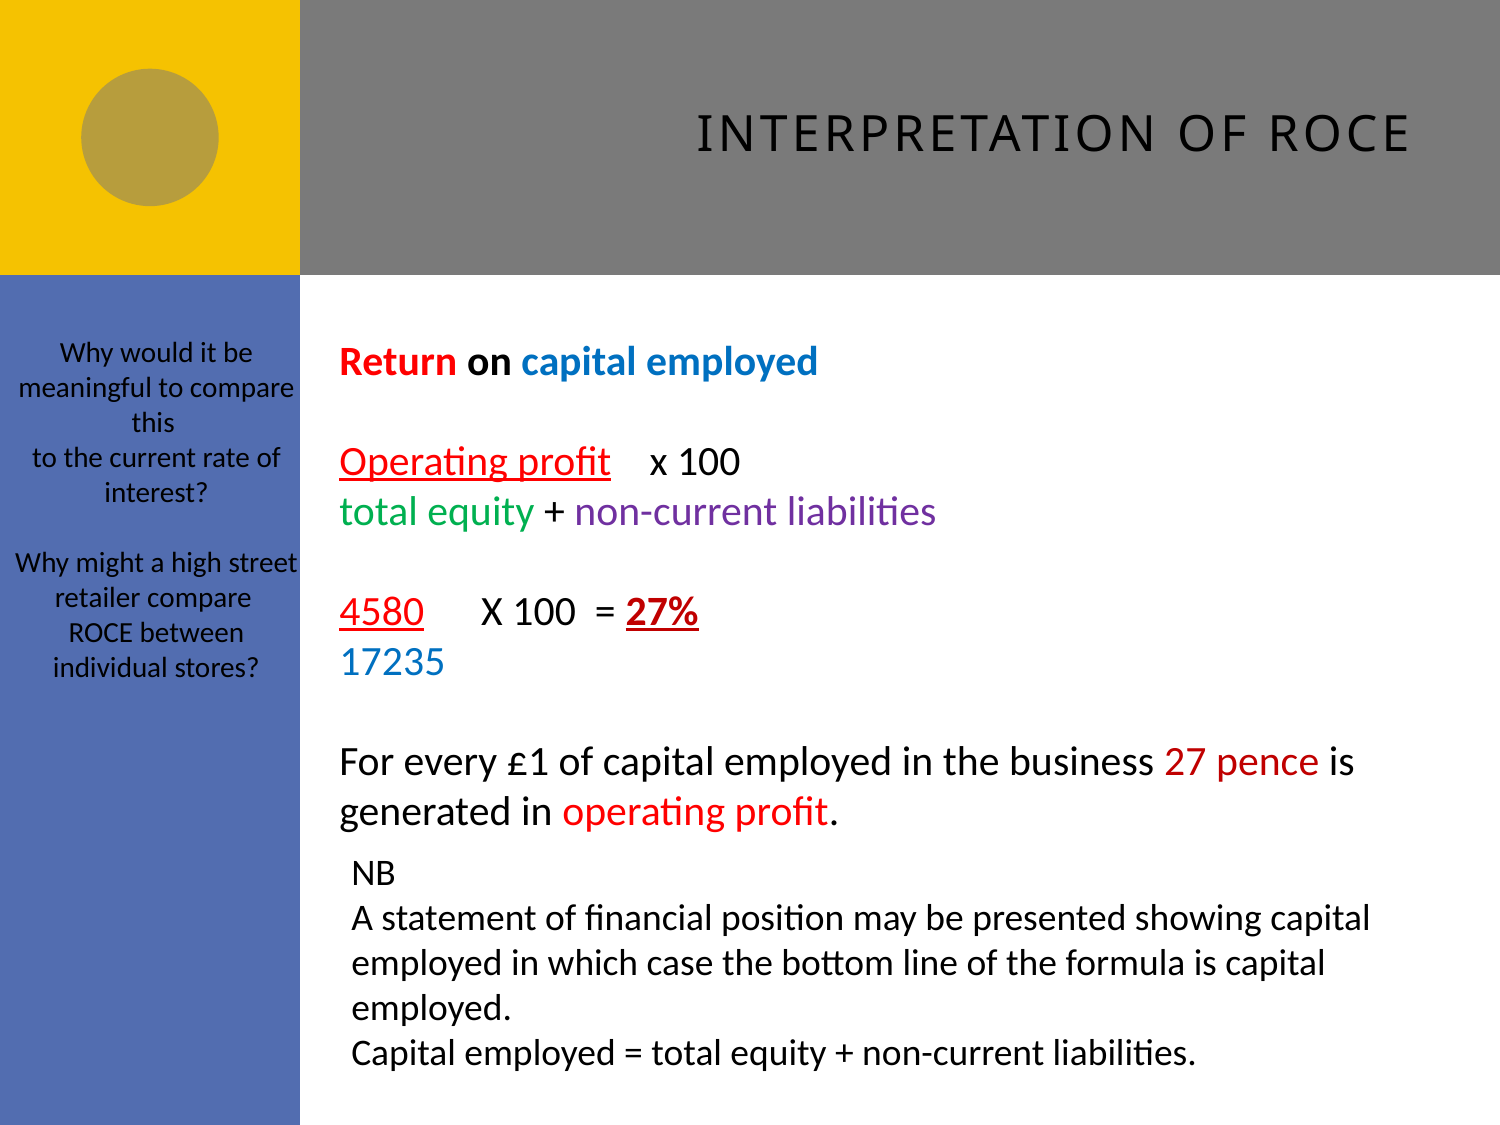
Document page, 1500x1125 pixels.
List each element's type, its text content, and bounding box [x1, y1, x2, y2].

text_box Return on capital employed Operating profit x 100 total equity + non-current liabilities 4580 X 100 = 27% 17235 For every £1 of capital employed in the business 27 pence is generated in operating profit. [324, 326, 1459, 932]
text_box Why would it be meaningful to compare this to the current rate of interest? Why might a high street retailer compare ROCE between individual stores? [0, 326, 313, 736]
title Interpretation of ROCE [399, 37, 1425, 225]
text_box NB A statement of financial position may be presented showing capital employed in which case the bottom line of the formula is capital employed. Capital employed = total equity + non-current liabilities. [336, 840, 1459, 1125]
